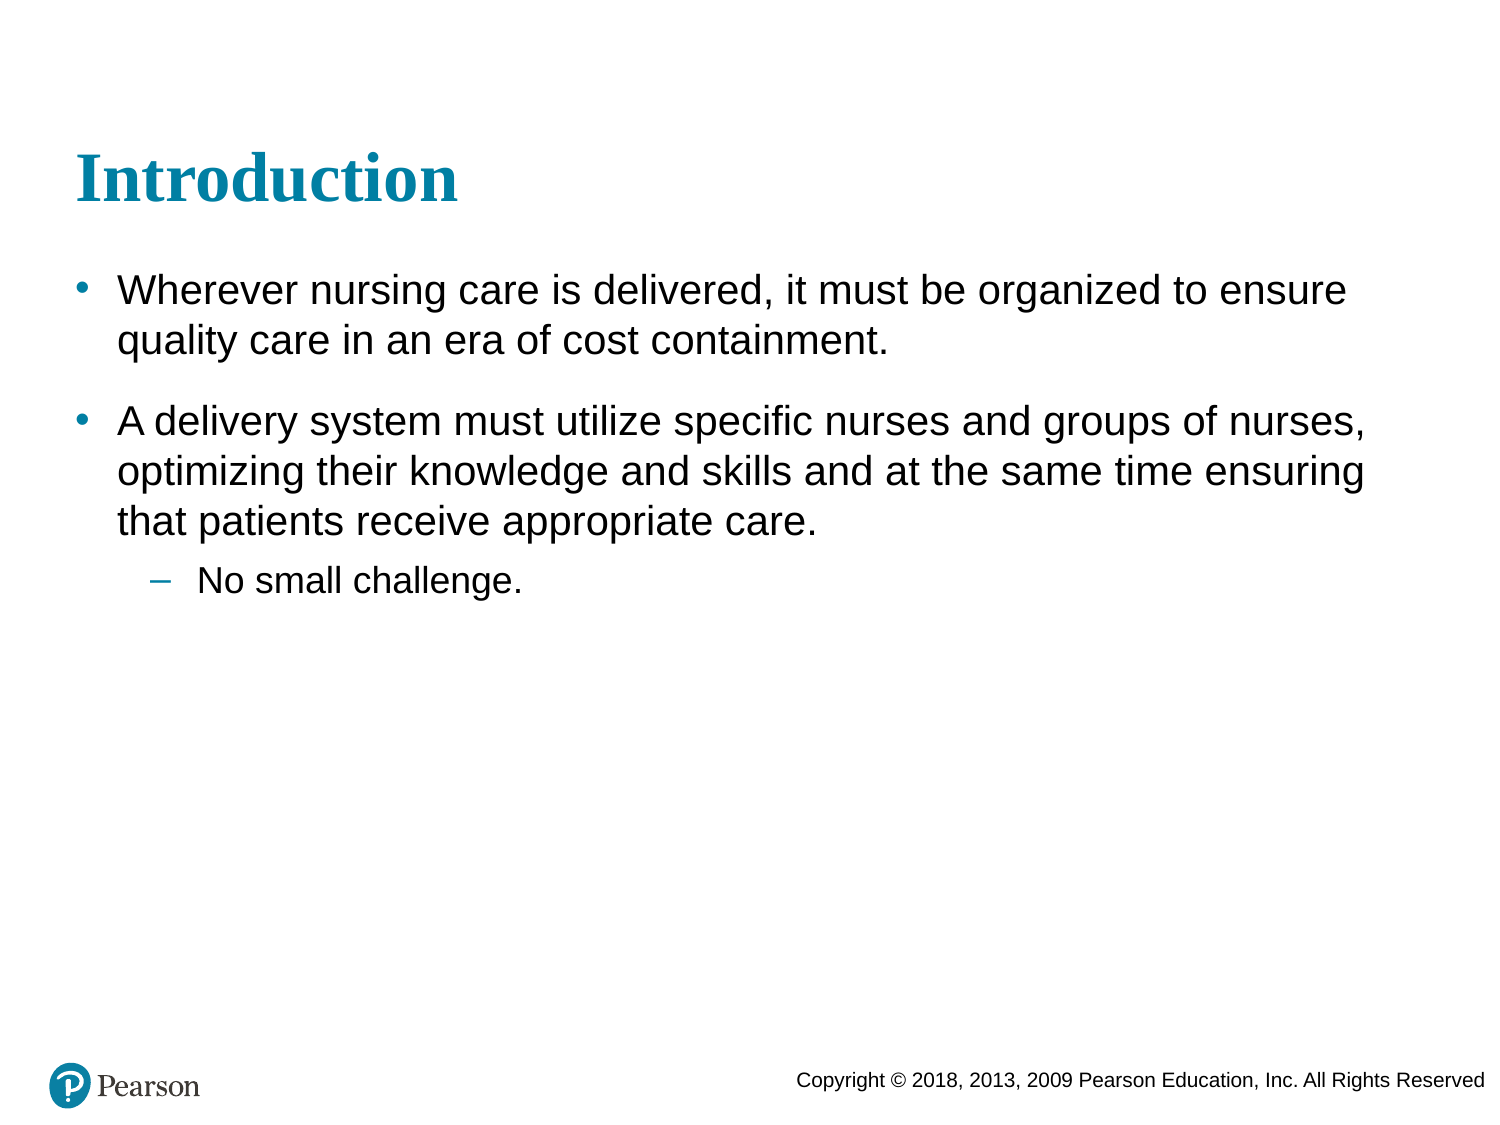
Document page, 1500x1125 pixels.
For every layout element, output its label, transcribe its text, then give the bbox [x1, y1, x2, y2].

list Wherever nursing care is delivered, it must be organized to ensure quality care in an era of cost containment. A delivery system must utilize specific nurses and groups of nurses, optimizing their knowledge and skills and at the same time ensuring that patients receive appropriate care. No small challenge. [75, 262, 1425, 1005]
title Introduction [75, 35, 1425, 216]
